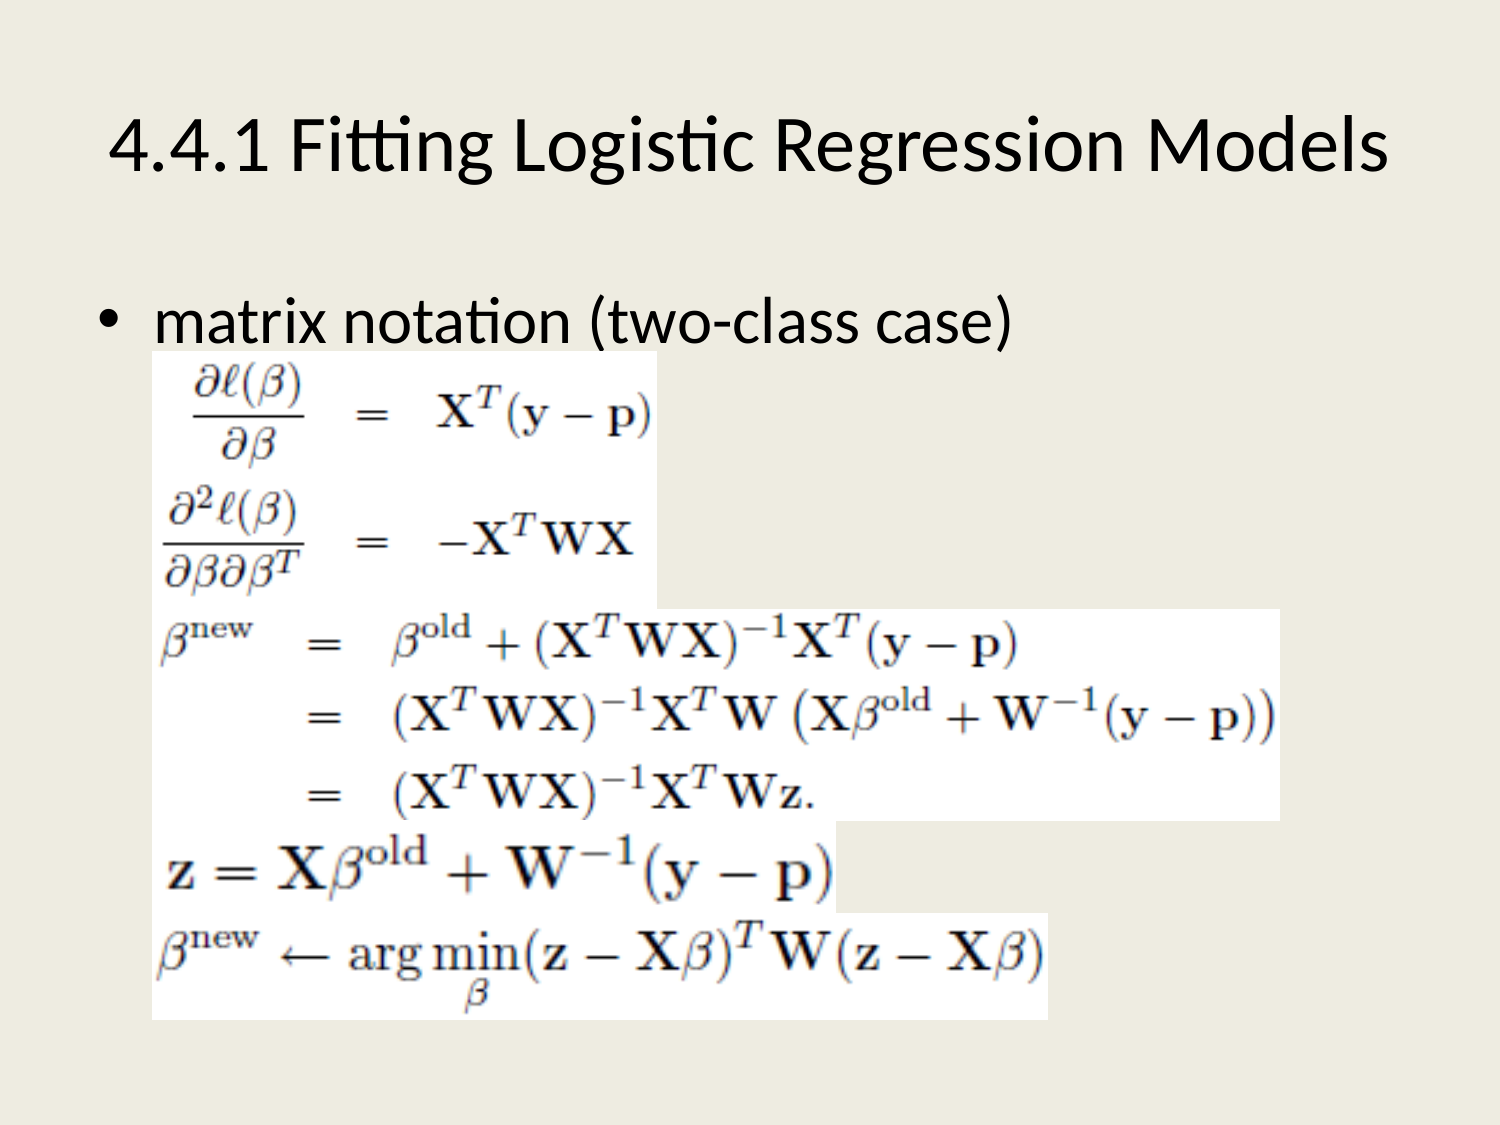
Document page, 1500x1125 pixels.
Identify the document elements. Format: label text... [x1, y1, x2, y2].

picture [152, 351, 1280, 1020]
list matrix notation (two-class case) [82, 269, 1432, 1012]
title 4.4.1 Fitting Logistic Regression Models [75, 45, 1425, 233]
